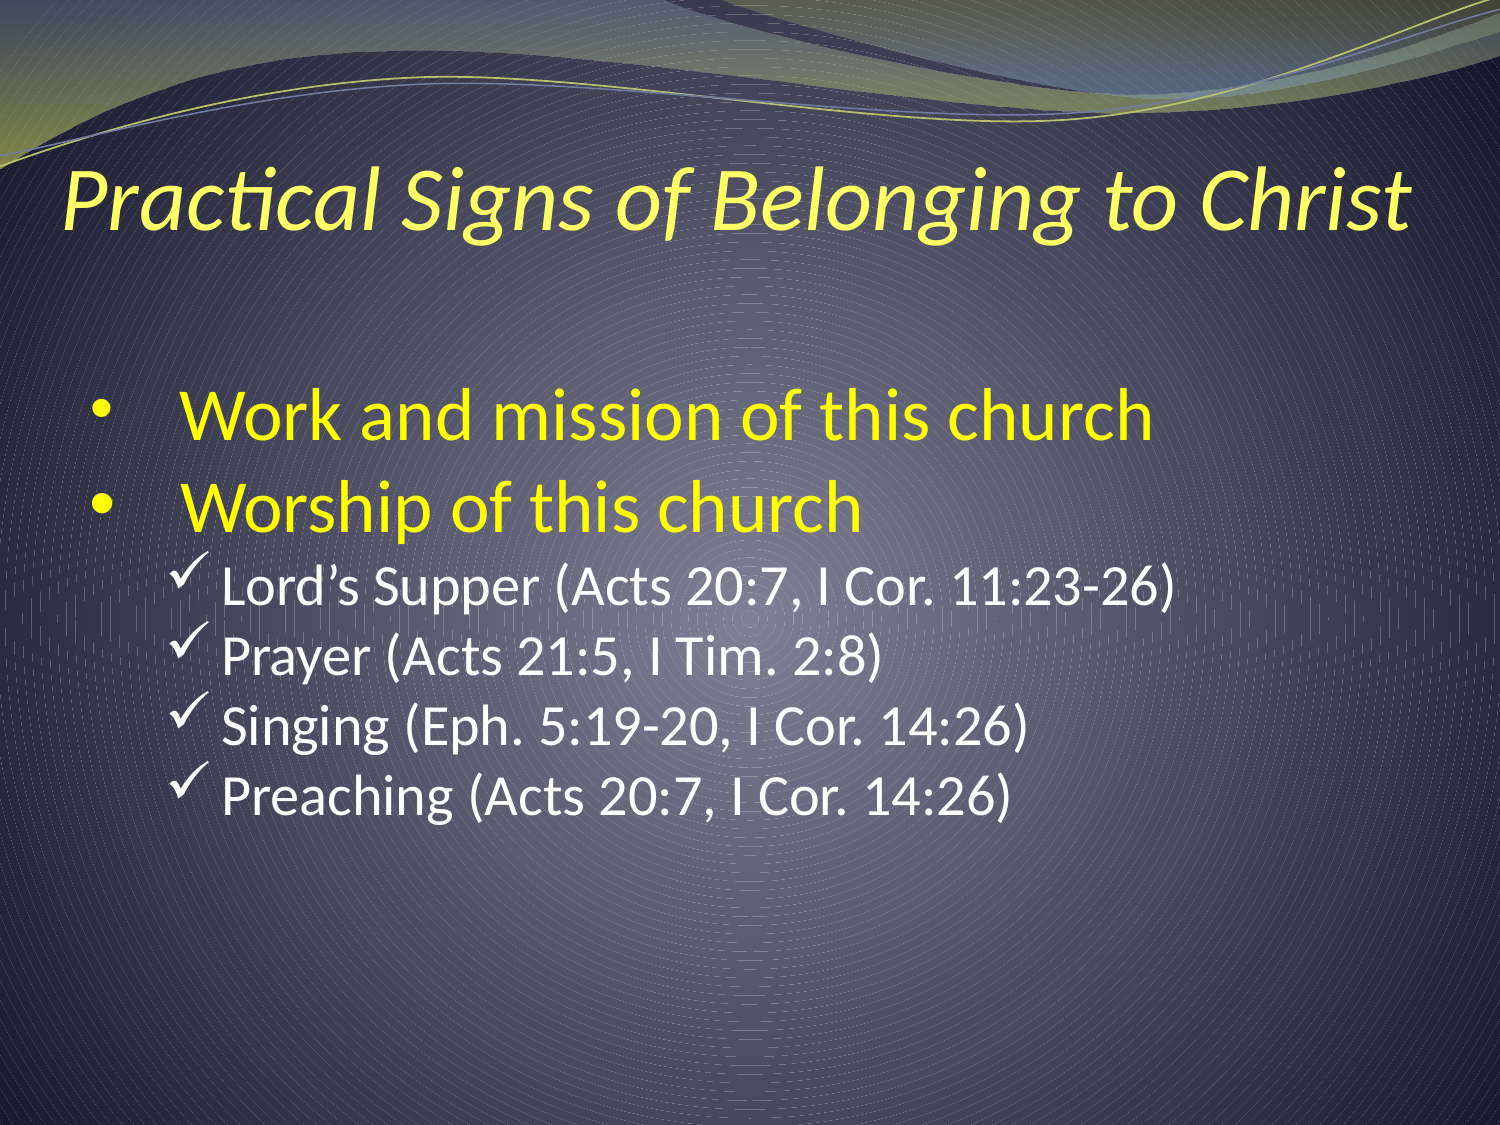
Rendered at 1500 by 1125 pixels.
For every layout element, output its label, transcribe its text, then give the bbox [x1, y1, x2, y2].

text_box Work and mission of this church Worship of this church Lord’s Supper (Acts 20:7, I Cor. 11:23-26) Prayer (Acts 21:5, I Tim. 2:8) Singing (Eph. 5:19-20, I Cor. 14:26) Preaching (Acts 20:7, I Cor. 14:26) [75, 350, 1475, 835]
text_box Practical Signs of Belonging to Christ [37, 112, 1438, 275]
